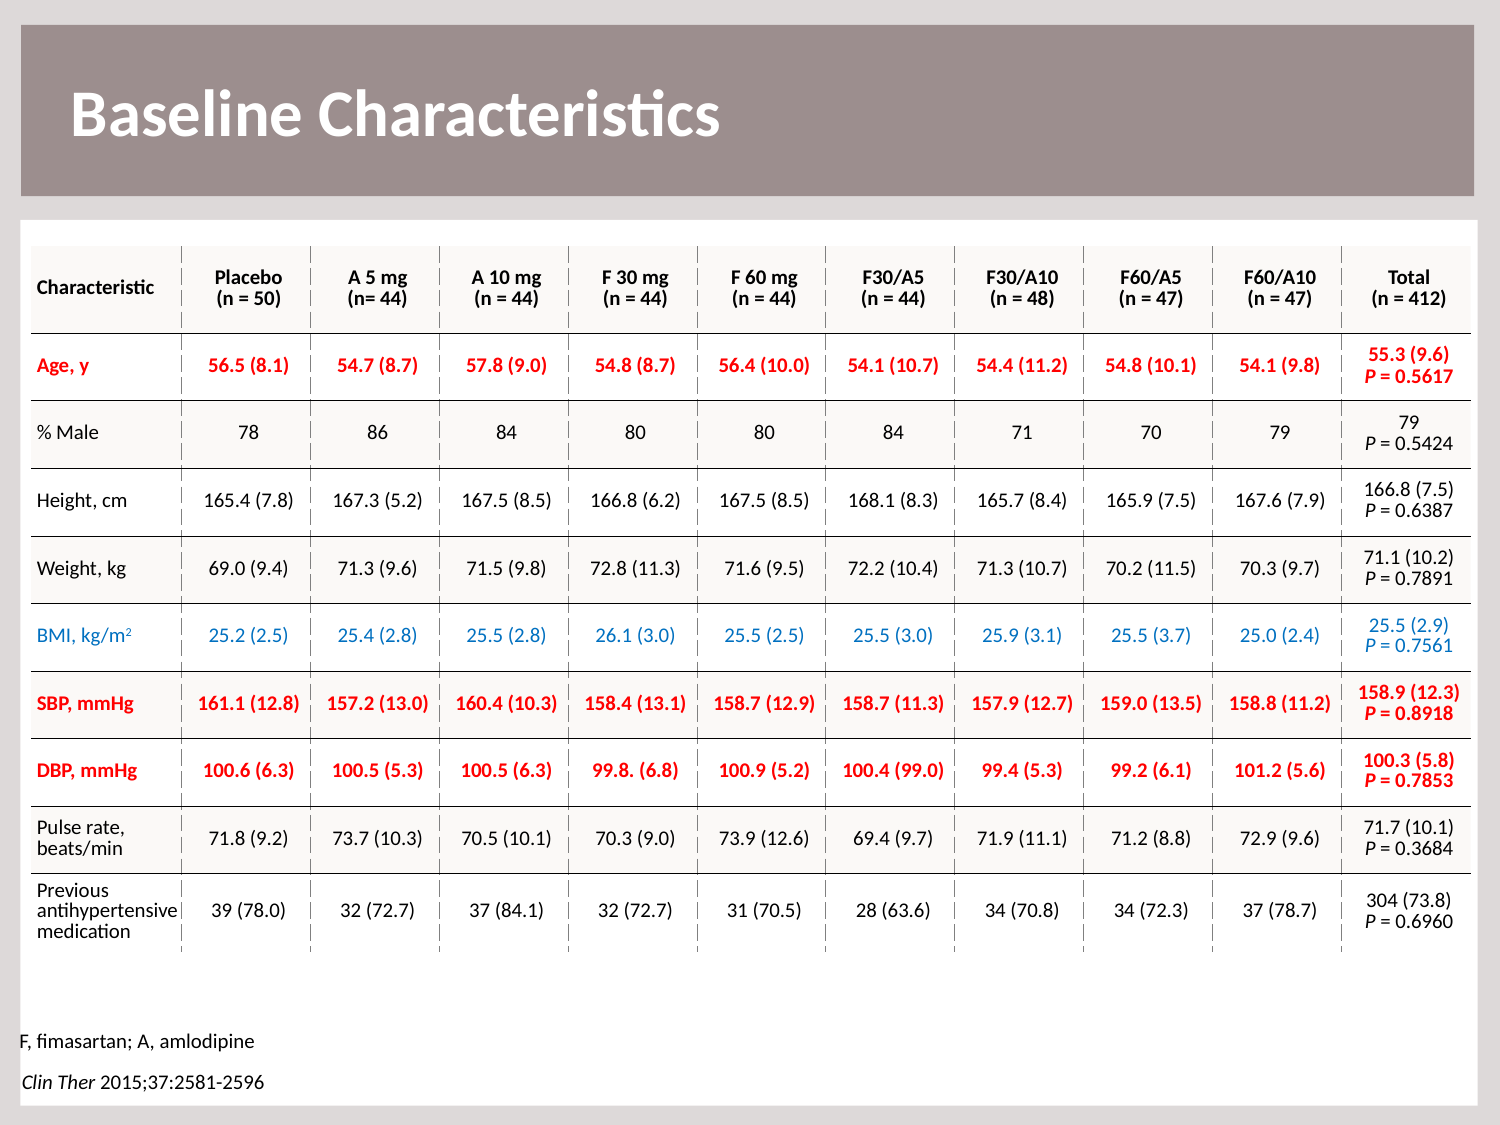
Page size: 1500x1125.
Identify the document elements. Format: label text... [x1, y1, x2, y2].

table_cell 80 [697, 401, 826, 468]
table_cell 57.8 (9.0) [439, 334, 568, 400]
table_cell 32 (72.7) [310, 874, 439, 952]
table_cell 25.5 (2.8) [439, 604, 568, 671]
table_cell 54.4 (11.2) [955, 334, 1084, 400]
table_header F60/A10 (n = 47) [1213, 246, 1342, 333]
table_cell 54.1 (9.8) [1213, 334, 1342, 400]
table_cell 73.7 (10.3) [310, 807, 439, 873]
table_cell SBP, mmHg [31, 672, 181, 738]
table_cell 70.3 (9.7) [1213, 537, 1342, 603]
table_cell 158.7 (11.3) [826, 672, 955, 738]
table_header F 30 mg (n = 44) [568, 246, 697, 333]
table_cell Age, y [31, 334, 181, 400]
table_cell Pulse rate, beats/min [31, 807, 181, 873]
table_header F 60 mg (n = 44) [697, 246, 826, 333]
table_cell 71.9 (11.1) [955, 807, 1084, 873]
table_cell 84 [439, 401, 568, 468]
table_cell 69.0 (9.4) [181, 537, 310, 603]
table_header A 10 mg (n = 44) [439, 246, 568, 333]
table_cell 165.4 (7.8) [181, 469, 310, 536]
table_cell 71.3 (9.6) [310, 537, 439, 603]
table_header F60/A5 (n = 47) [1084, 246, 1213, 333]
table_cell 71.2 (8.8) [1084, 807, 1213, 873]
table_cell 100.3 (5.8) P = 0.7853 [1342, 739, 1471, 806]
table_cell 37 (78.7) [1213, 874, 1342, 952]
table_cell 157.9 (12.7) [955, 672, 1084, 738]
table_cell 31 (70.5) [697, 874, 826, 952]
table_cell 25.5 (2.9) P = 0.7561 [1342, 604, 1471, 671]
table_cell 55.3 (9.6) P = 0.5617 [1342, 334, 1471, 400]
table_cell 86 [310, 401, 439, 468]
table_cell 56.4 (10.0) [697, 334, 826, 400]
table_cell 99.2 (6.1) [1084, 739, 1213, 806]
table_cell 159.0 (13.5) [1084, 672, 1213, 738]
table_cell Previous antihypertensive medication [31, 874, 181, 952]
table_cell 25.9 (3.1) [955, 604, 1084, 671]
table_header Characteristic [31, 246, 181, 333]
table_cell 73.9 (12.6) [697, 807, 826, 873]
table_cell 161.1 (12.8) [181, 672, 310, 738]
table_cell 84 [826, 401, 955, 468]
table_cell 54.8 (10.1) [1084, 334, 1213, 400]
table_cell 25.5 (2.5) [697, 604, 826, 671]
table_cell 72.2 (10.4) [826, 537, 955, 603]
table_cell 28 (63.6) [826, 874, 955, 952]
table_cell 167.5 (8.5) [697, 469, 826, 536]
table_cell 56.5 (8.1) [181, 334, 310, 400]
table_cell 168.1 (8.3) [826, 469, 955, 536]
text_box F, fimasartan; A, amlodipine [19, 1027, 256, 1053]
table_cell 54.8 (8.7) [568, 334, 697, 400]
table_cell 78 [181, 401, 310, 468]
table_cell 71.6 (9.5) [697, 537, 826, 603]
table_cell 25.0 (2.4) [1213, 604, 1342, 671]
table_cell 167.5 (8.5) [439, 469, 568, 536]
table_cell BMI, kg/m2 [31, 604, 181, 671]
table_cell 72.8 (11.3) [568, 537, 697, 603]
table_cell 100.5 (5.3) [310, 739, 439, 806]
table_cell 167.3 (5.2) [310, 469, 439, 536]
table_cell 166.8 (6.2) [568, 469, 697, 536]
text_box Clin Ther 2015;37:2581-2596 [19, 1069, 265, 1095]
table_header F30/A10 (n = 48) [955, 246, 1084, 333]
table_cell 71 [955, 401, 1084, 468]
table_cell 157.2 (13.0) [310, 672, 439, 738]
table_cell 158.4 (13.1) [568, 672, 697, 738]
table_cell 26.1 (3.0) [568, 604, 697, 671]
table_cell 160.4 (10.3) [439, 672, 568, 738]
table_cell 158.7 (12.9) [697, 672, 826, 738]
table_cell 72.9 (9.6) [1213, 807, 1342, 873]
table_cell 25.5 (3.7) [1084, 604, 1213, 671]
table_cell 71.5 (9.8) [439, 537, 568, 603]
table_header Placebo (n = 50) [181, 246, 310, 333]
table_cell 54.1 (10.7) [826, 334, 955, 400]
table_cell 54.7 (8.7) [310, 334, 439, 400]
table_cell 71.8 (9.2) [181, 807, 310, 873]
table_header Total (n = 412) [1342, 246, 1471, 333]
table_cell 70.2 (11.5) [1084, 537, 1213, 603]
table_cell 100.4 (99.0) [826, 739, 955, 806]
table_cell 165.9 (7.5) [1084, 469, 1213, 536]
table_cell 70 [1084, 401, 1213, 468]
table_cell 79 P = 0.5424 [1342, 401, 1471, 468]
table_cell 34 (72.3) [1084, 874, 1213, 952]
table_cell 34 (70.8) [955, 874, 1084, 952]
table_cell 70.5 (10.1) [439, 807, 568, 873]
table_cell 167.6 (7.9) [1213, 469, 1342, 536]
table_cell 71.3 (10.7) [955, 537, 1084, 603]
table_cell 79 [1213, 401, 1342, 468]
table_cell 25.2 (2.5) [181, 604, 310, 671]
table_cell 158.9 (12.3) P = 0.8918 [1342, 672, 1471, 738]
table_cell Height, cm [31, 469, 181, 536]
table_cell 70.3 (9.0) [568, 807, 697, 873]
table_header A 5 mg (n= 44) [310, 246, 439, 333]
table_cell 71.7 (10.1) P = 0.3684 [1342, 807, 1471, 873]
table_cell % Male [31, 401, 181, 468]
table_cell 101.2 (5.6) [1213, 739, 1342, 806]
table_cell 25.4 (2.8) [310, 604, 439, 671]
table_cell 37 (84.1) [439, 874, 568, 952]
table_header F30/A5 (n = 44) [826, 246, 955, 333]
table_cell 100.5 (6.3) [439, 739, 568, 806]
table_cell 99.4 (5.3) [955, 739, 1084, 806]
table_cell 100.6 (6.3) [181, 739, 310, 806]
table_cell 166.8 (7.5) P = 0.6387 [1342, 469, 1471, 536]
table_cell DBP, mmHg [31, 739, 181, 806]
table_cell 69.4 (9.7) [826, 807, 955, 873]
table_cell 304 (73.8) P = 0.6960 [1342, 874, 1471, 952]
table_cell 32 (72.7) [568, 874, 697, 952]
table_cell 100.9 (5.2) [697, 739, 826, 806]
table_cell Weight, kg [31, 537, 181, 603]
table_cell 39 (78.0) [181, 874, 310, 952]
table_cell 80 [568, 401, 697, 468]
text_box Baseline Characteristics [56, 62, 737, 157]
table_cell 99.8. (6.8) [568, 739, 697, 806]
table_cell 158.8 (11.2) [1213, 672, 1342, 738]
table_cell 25.5 (3.0) [826, 604, 955, 671]
table_cell 71.1 (10.2) P = 0.7891 [1342, 537, 1471, 603]
table_cell 165.7 (8.4) [955, 469, 1084, 536]
